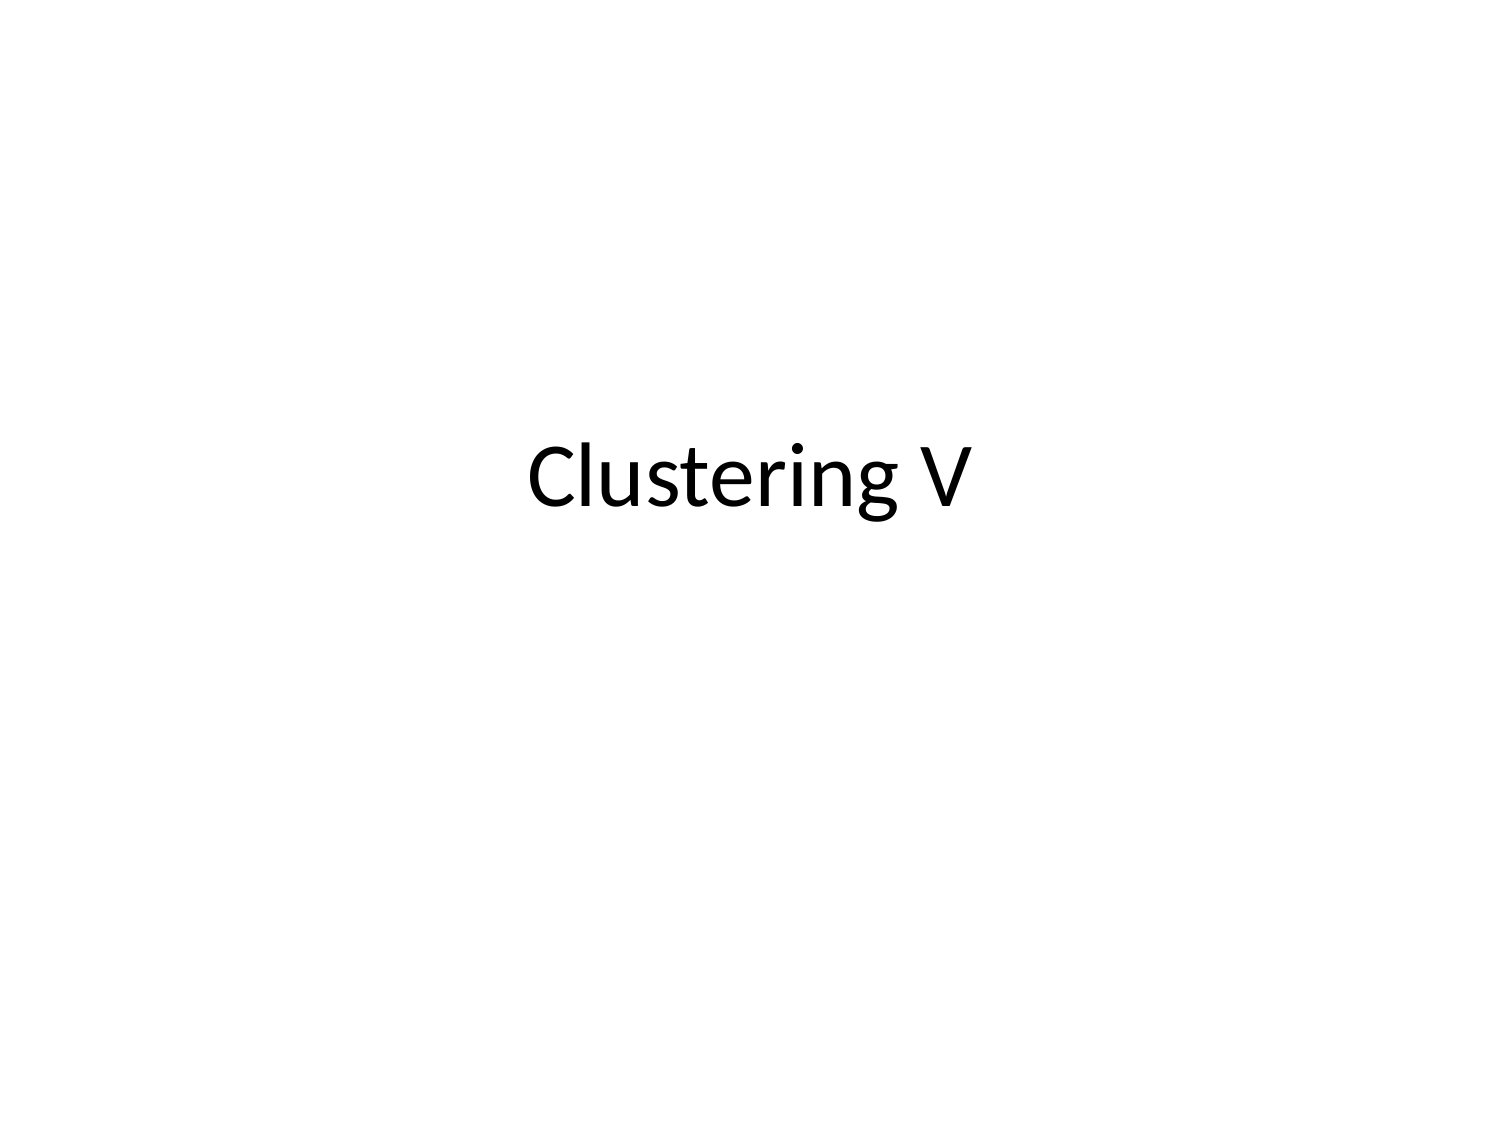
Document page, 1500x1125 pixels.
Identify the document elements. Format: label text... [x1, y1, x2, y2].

text_box Clustering V [112, 349, 1388, 591]
